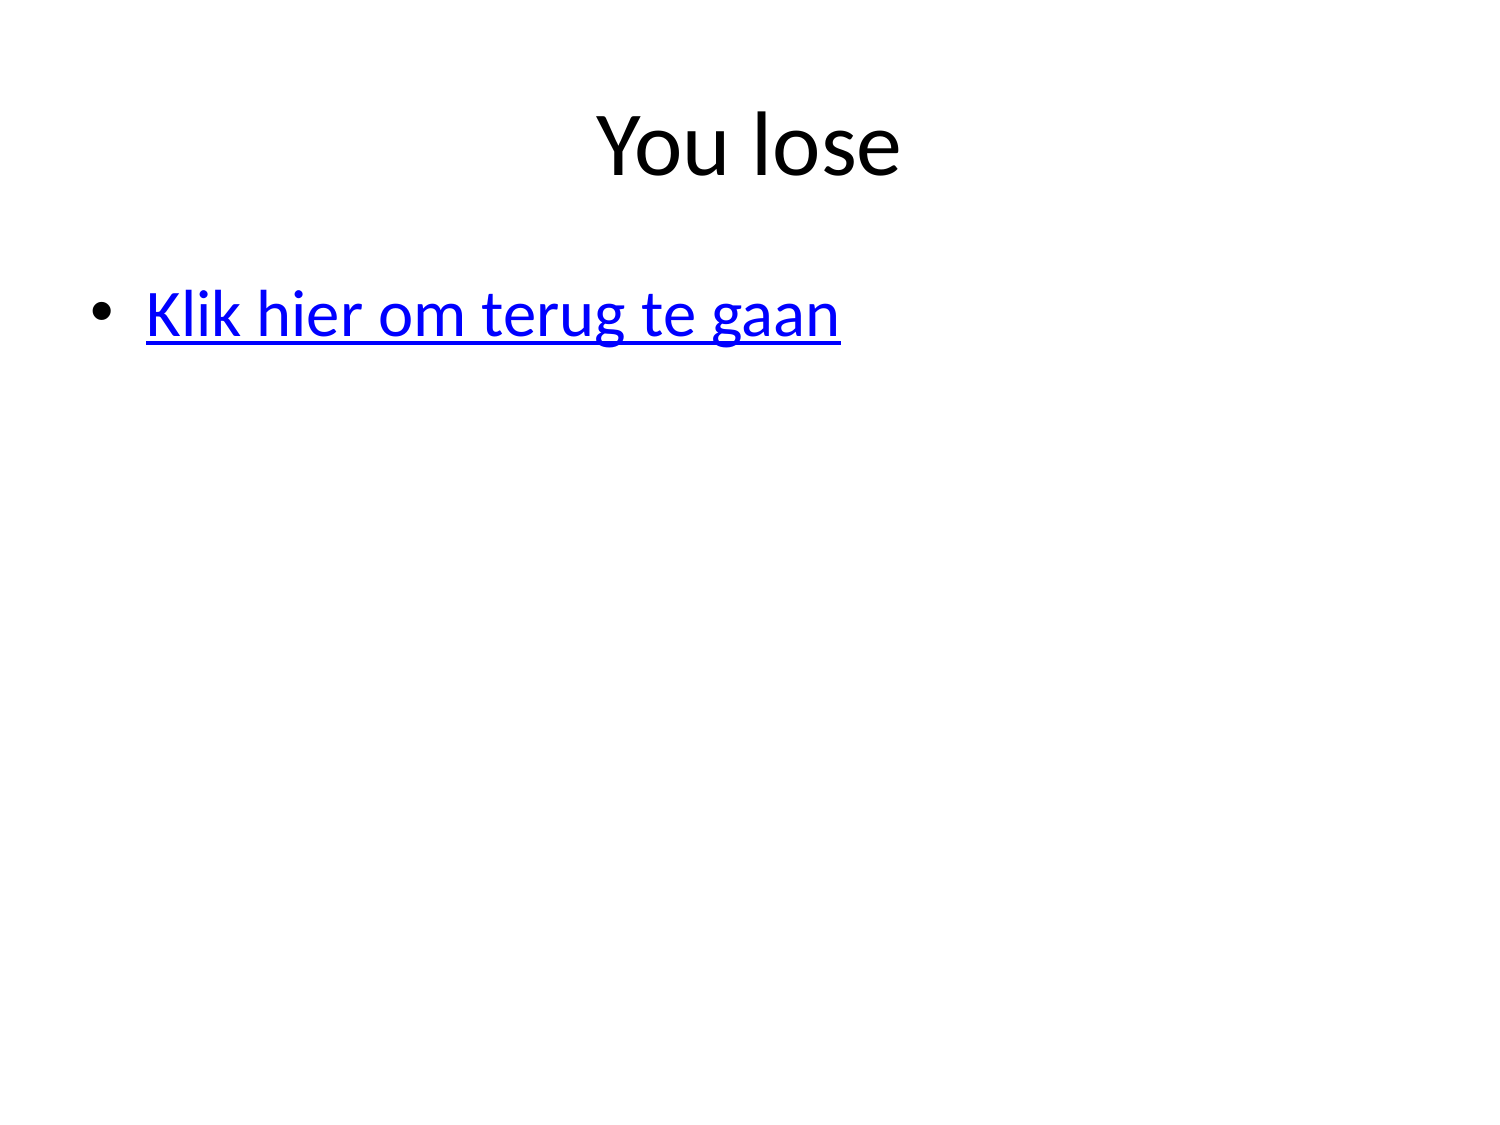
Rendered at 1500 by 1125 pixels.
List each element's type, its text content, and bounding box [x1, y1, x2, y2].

title You lose [75, 45, 1425, 233]
list Klik hier om terug te gaan [75, 262, 1425, 1005]
